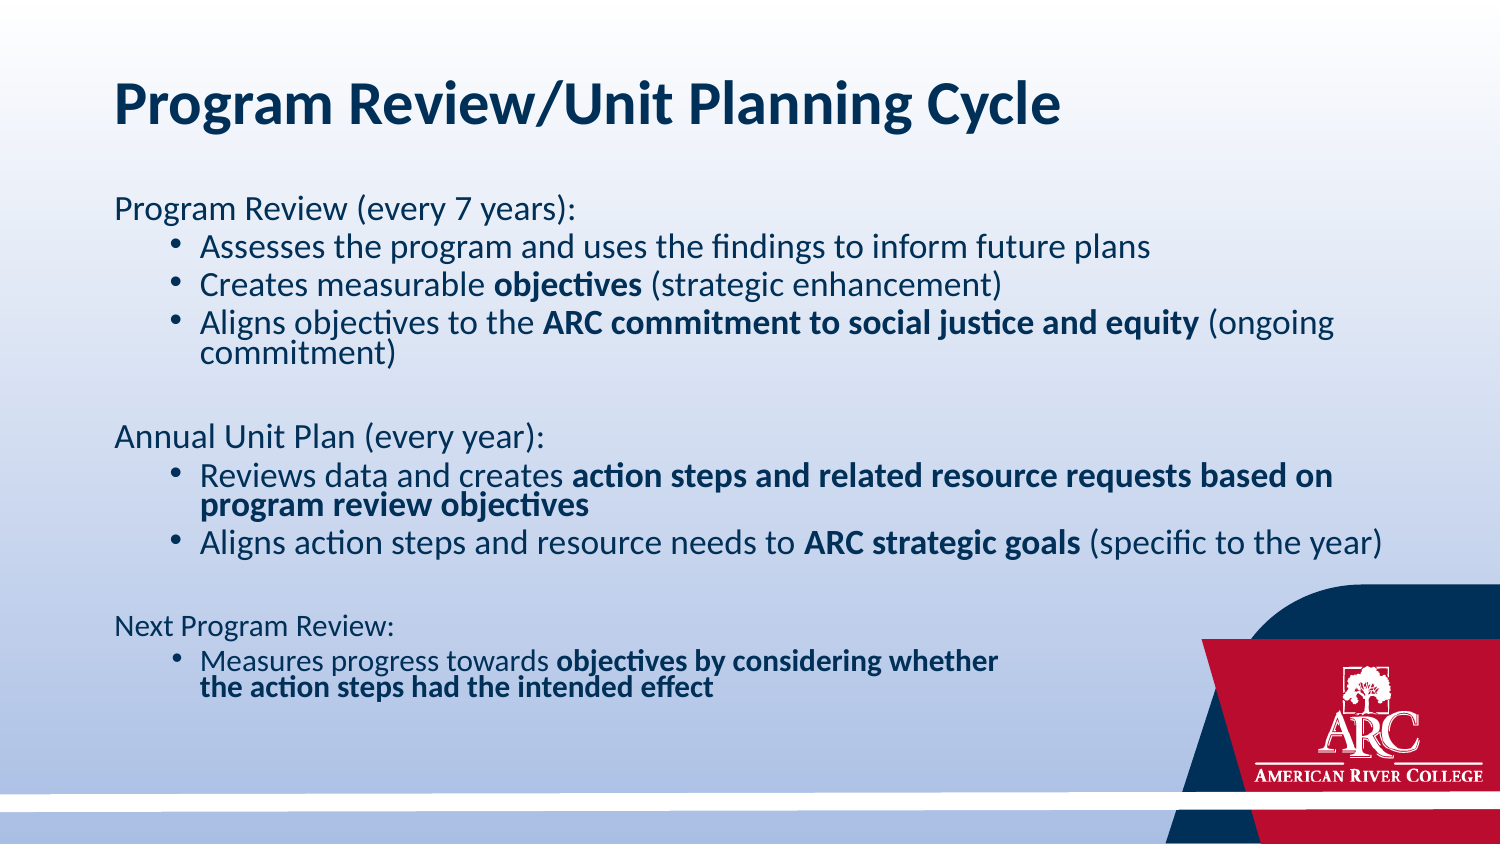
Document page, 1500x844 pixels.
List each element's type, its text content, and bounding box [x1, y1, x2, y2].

title Program Review/Unit Planning Cycle [103, 82, 1397, 126]
picture [1397, 666, 1483, 782]
list Program Review (every 7 years): Assesses the program and uses the findings to inform future plans Creates measurable objectives (strategic enhancement) Aligns objectives to the ARC commitment to social justice and equity (ongoing commitment) Annual Unit Plan (every year): Reviews data and creates action steps and related resource requests based on program review objectives Aligns action steps and resource needs to ARC strategic goals (specific to the year) Next Program Review: Measures progress towards objectives by considering whether the action steps had the intended effect [103, 190, 1397, 782]
